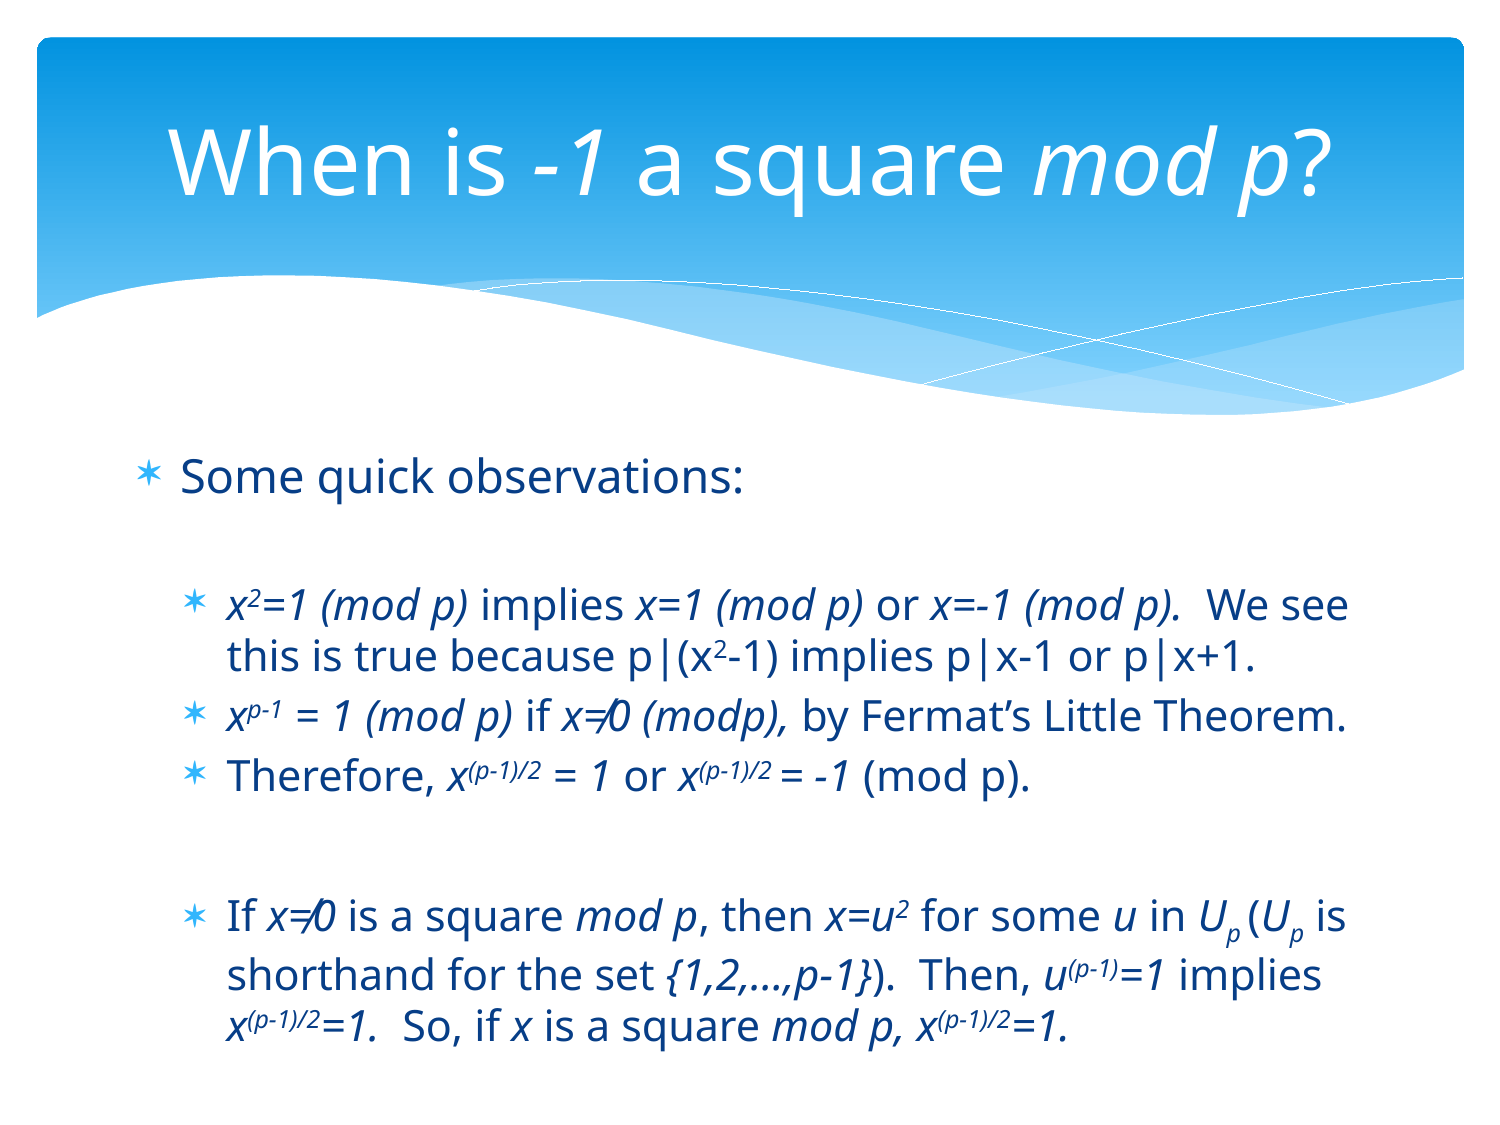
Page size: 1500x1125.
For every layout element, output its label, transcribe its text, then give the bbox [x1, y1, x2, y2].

list Some quick observations: x2=1 (mod p) implies x=1 (mod p) or x=-1 (mod p). We see this is true because p|(x2-1) implies p|x-1 or p|x+1. xp-1 = 1 (mod p) if x≠0 (modp), by Fermat’s Little Theorem. Therefore, x(p-1)/2 = 1 or x(p-1)/2 = -1 (mod p). If x≠0 is a square mod p, then x=u2 for some u in Up (Up is shorthand for the set {1,2,…,p-1}). Then, u(p-1)=1 implies x(p-1)/2=1. So, if x is a square mod p, x(p-1)/2=1. [122, 438, 1372, 1083]
title When is -1 a square mod p? [75, 55, 1425, 261]
